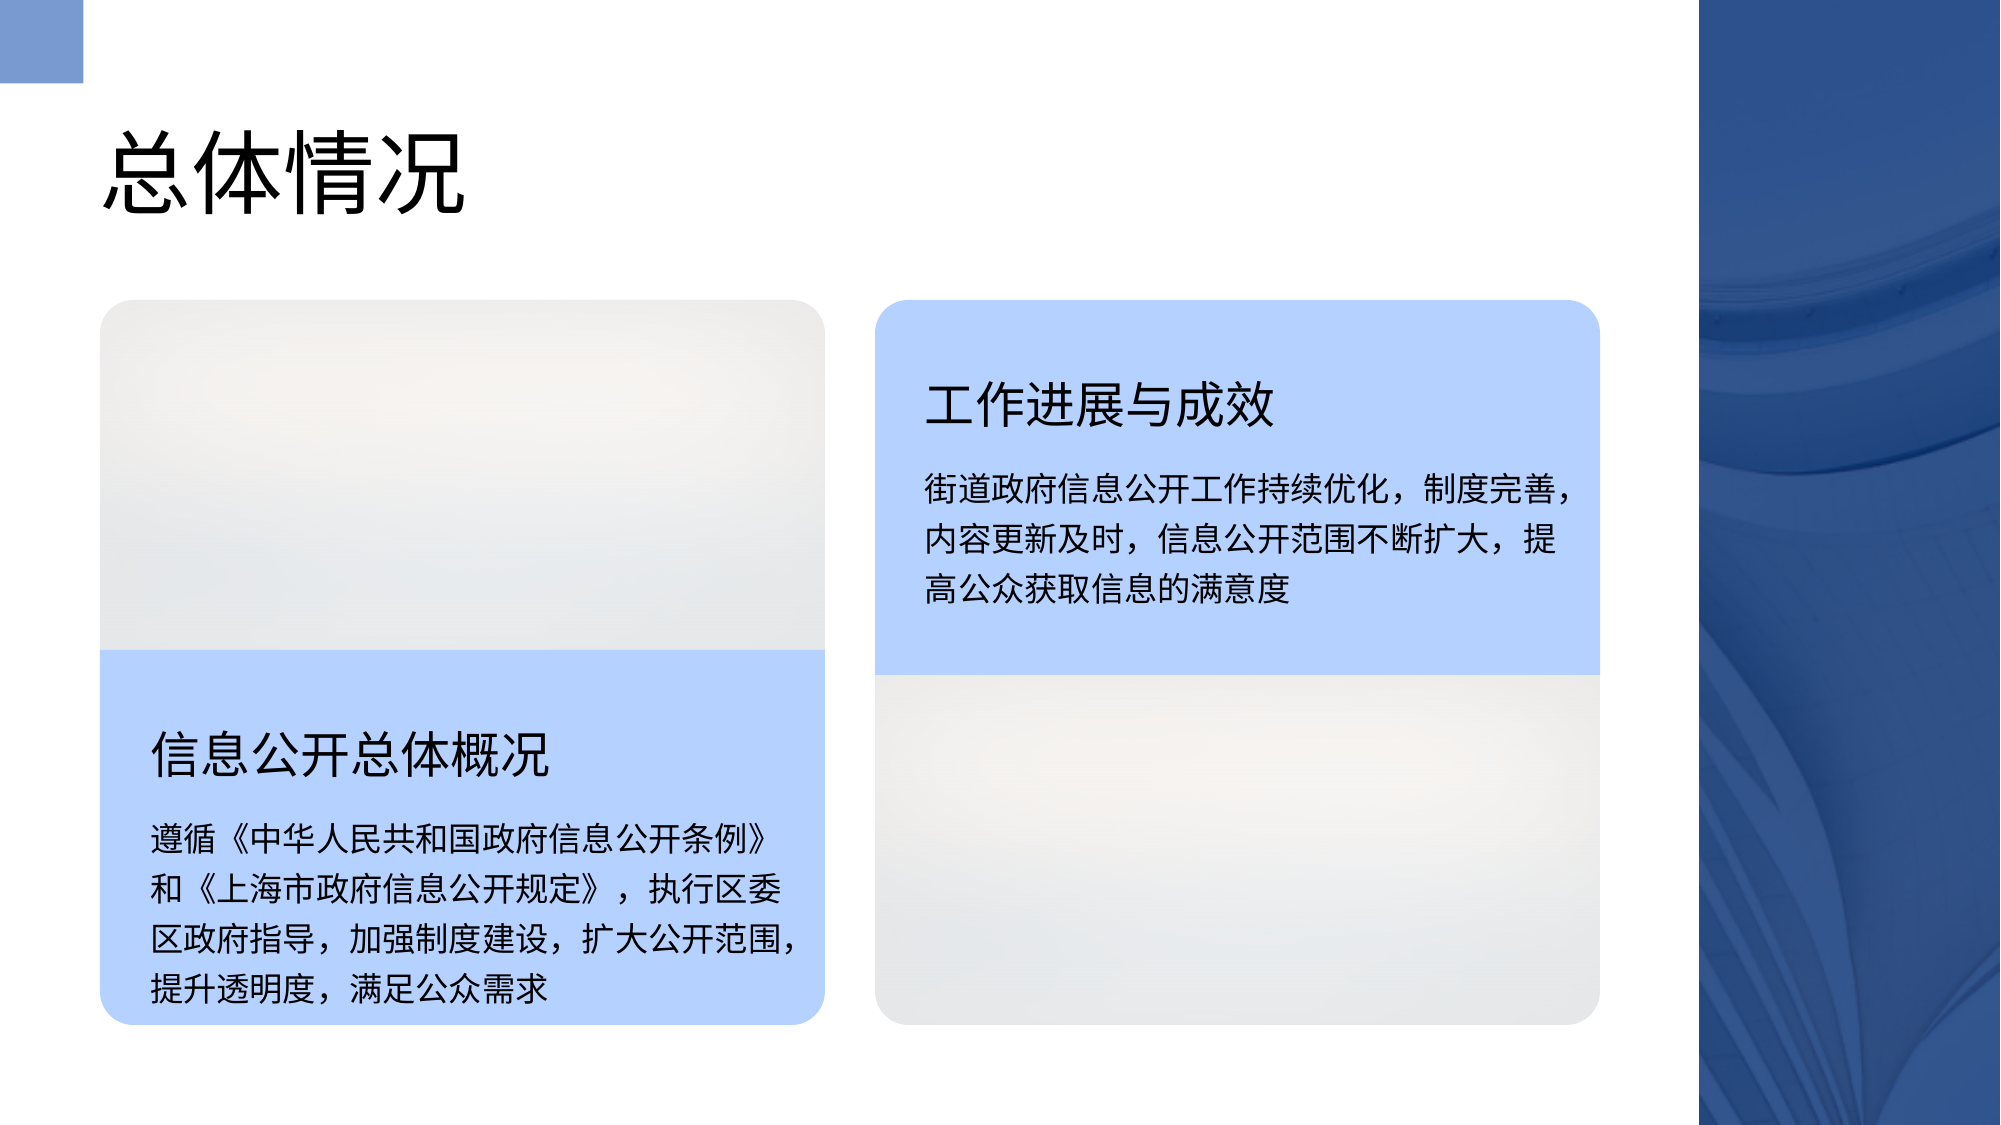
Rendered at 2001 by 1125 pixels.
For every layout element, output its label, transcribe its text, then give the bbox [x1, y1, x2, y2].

text_box [0, 0, 84, 84]
text_box 总体情况 [99, 99, 1623, 225]
picture [1699, 0, 2000, 1125]
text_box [99, 299, 1601, 1026]
